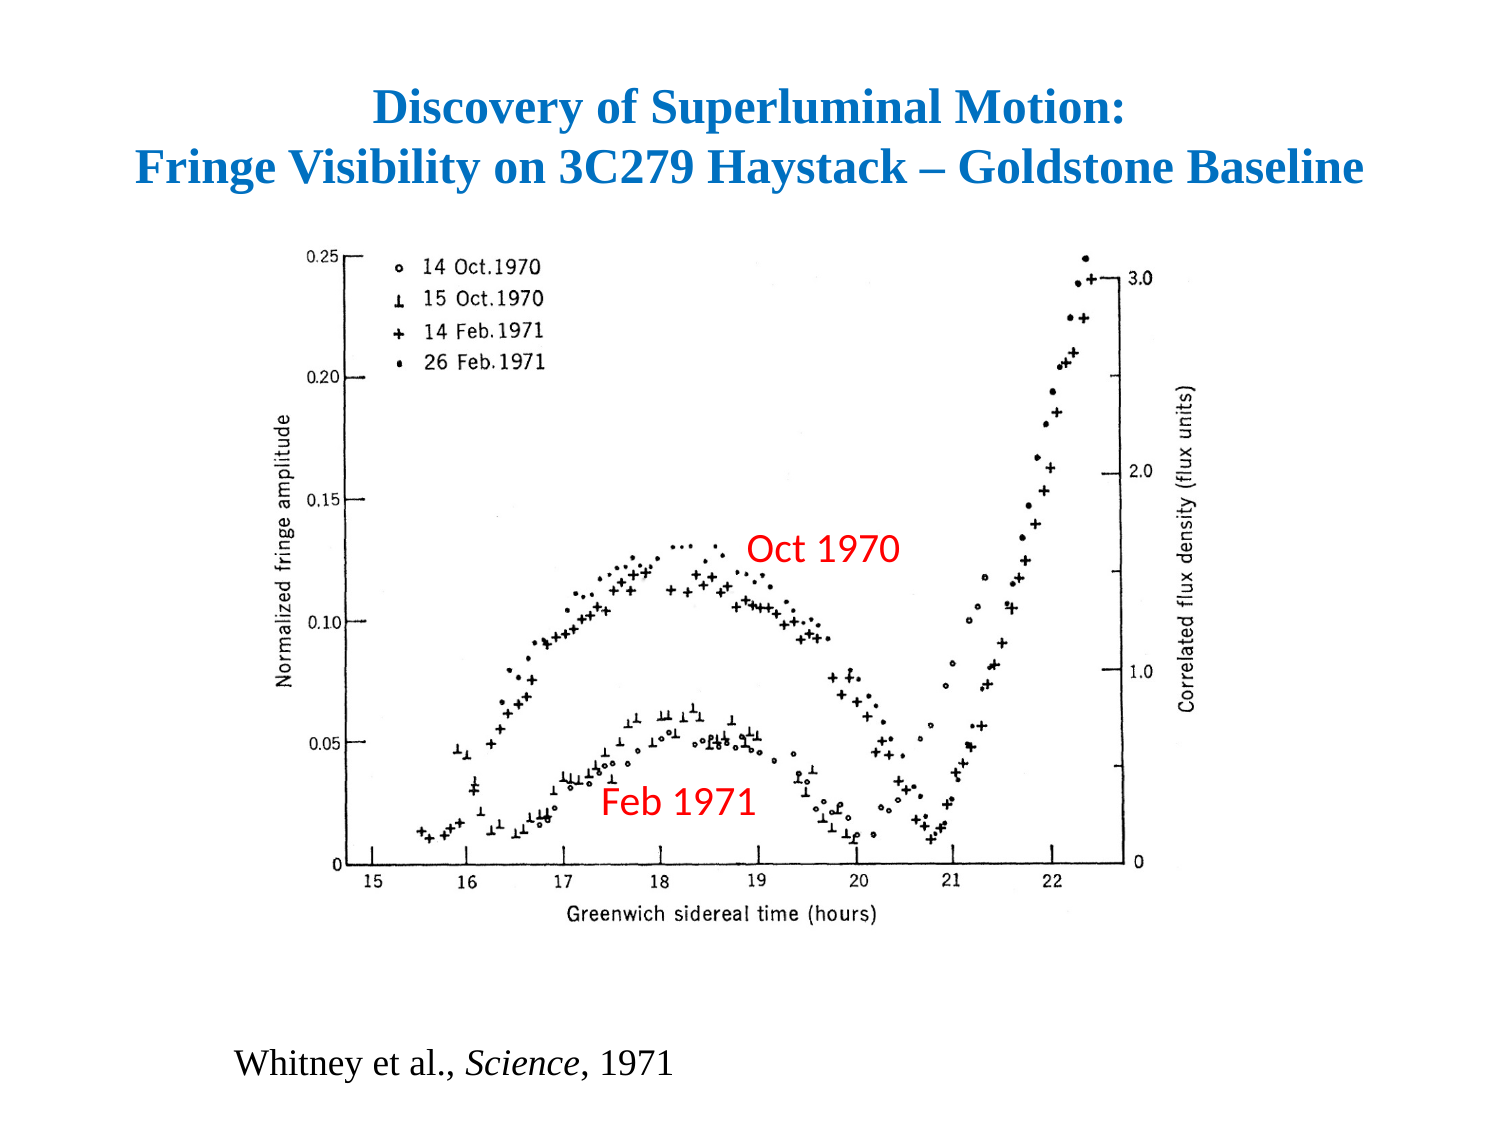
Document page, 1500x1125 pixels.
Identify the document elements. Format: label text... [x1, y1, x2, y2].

picture [264, 234, 1209, 934]
text_box Whitney et al., Science, 1971 [233, 1038, 733, 1084]
title Discovery of Superluminal Motion: Fringe Visibility on 3C279 Haystack – Goldstone Baseline [0, 73, 1500, 152]
